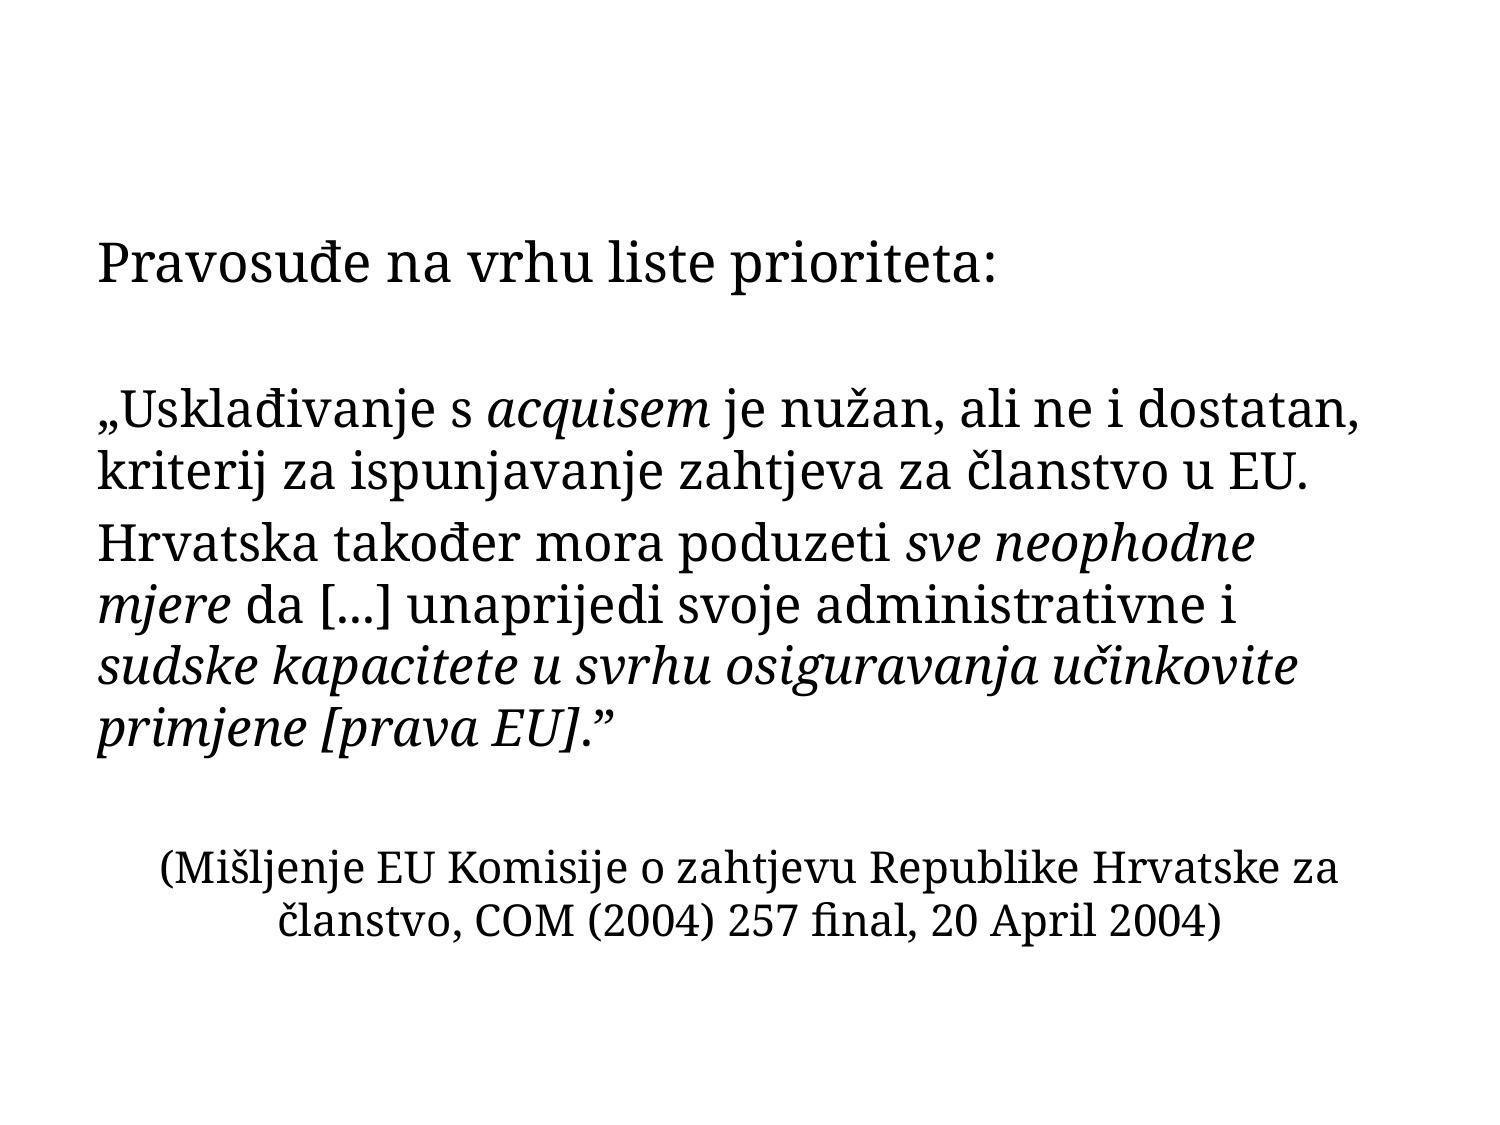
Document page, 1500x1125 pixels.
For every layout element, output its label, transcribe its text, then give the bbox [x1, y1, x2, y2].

list Pravosuđe na vrhu liste prioriteta: „Usklađivanje s acquisem je nužan, ali ne i dostatan, kriterij za ispunjavanje zahtjeva za članstvo u EU. Hrvatska također mora poduzeti sve neophodne mjere da [...] unaprijedi svoje administrativne i sudske kapacitete u svrhu osiguravanja učinkovite primjene [prava EU].” (Mišljenje EU Komisije o zahtjevu Republike Hrvatske za članstvo, COM (2004) 257 final, 20 April 2004) [82, 219, 1418, 953]
